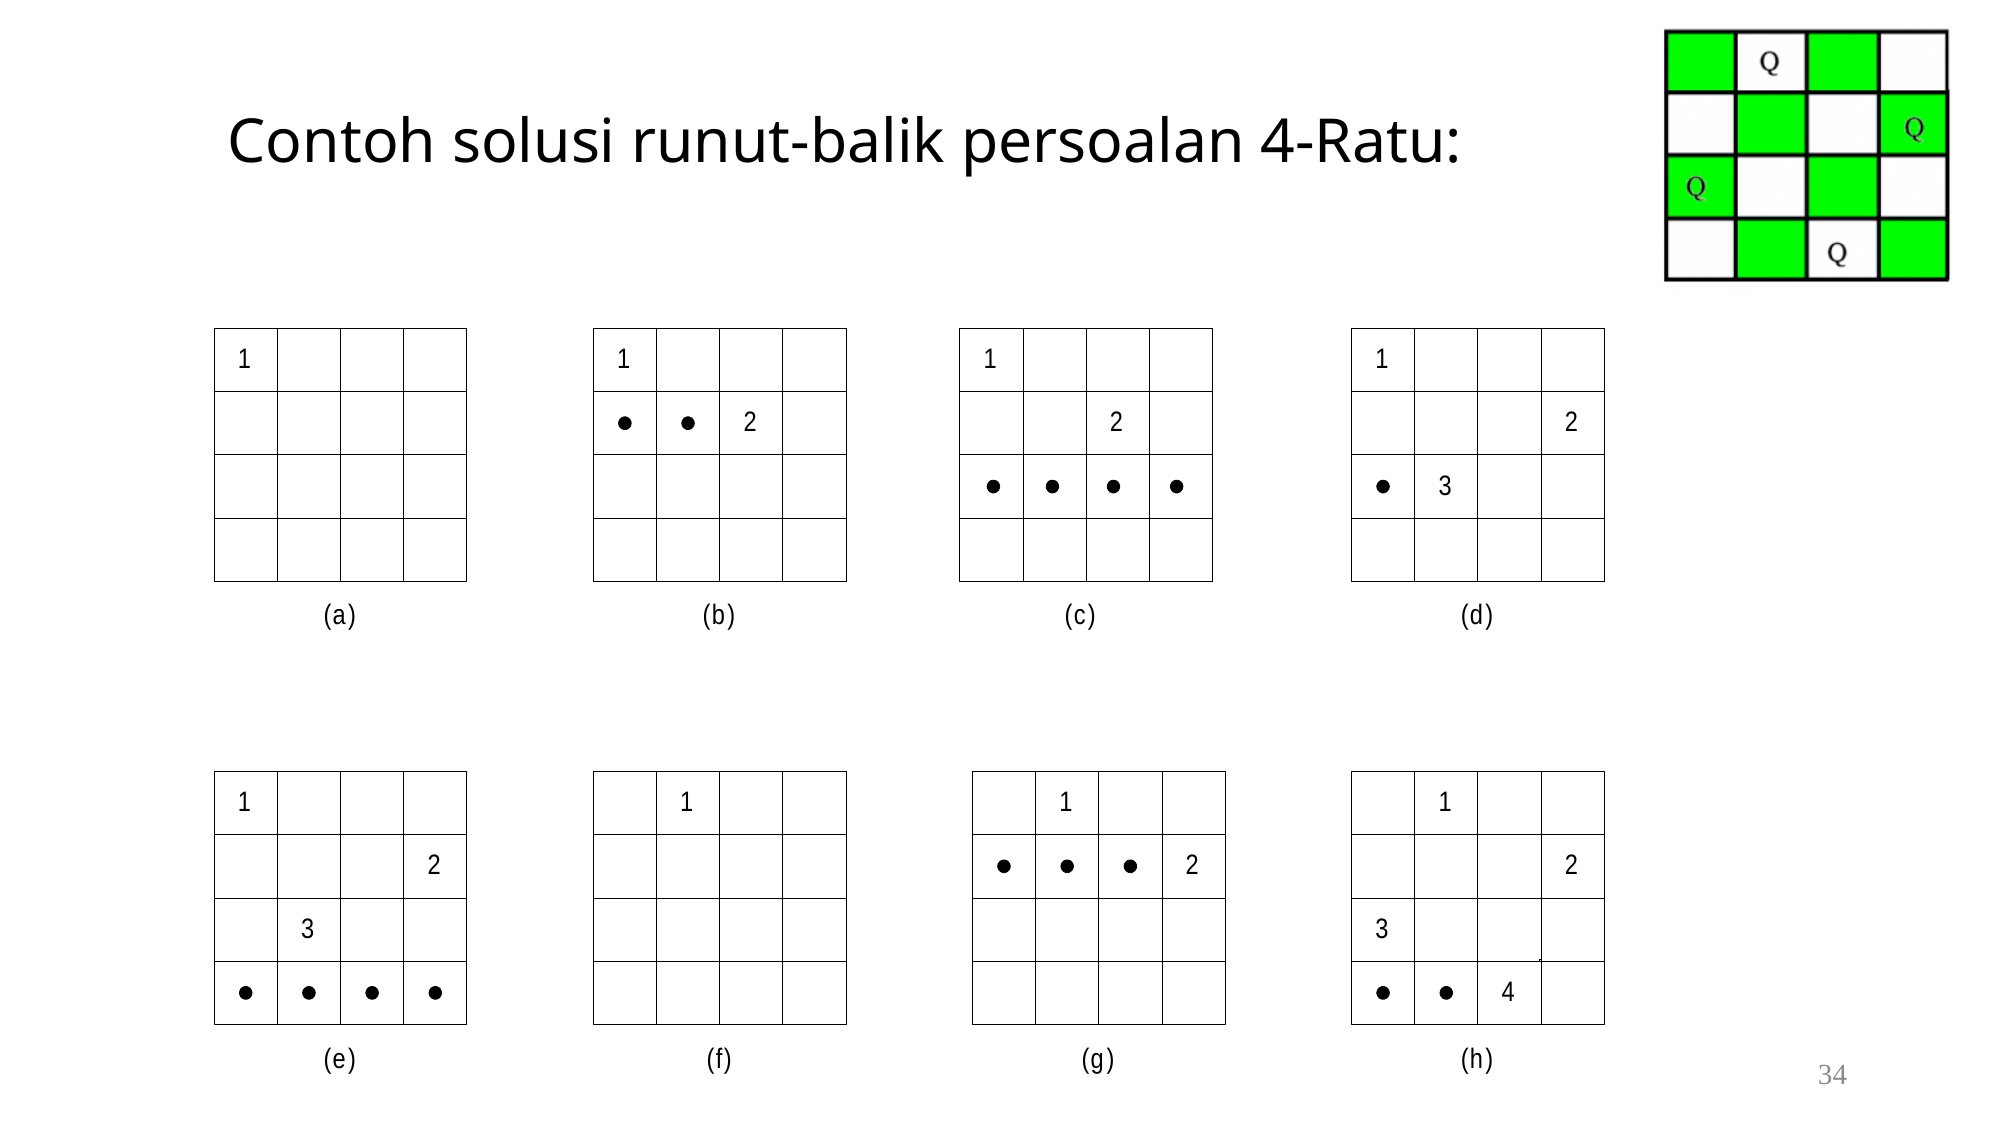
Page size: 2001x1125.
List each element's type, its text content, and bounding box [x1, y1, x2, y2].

picture [1654, 22, 1956, 292]
title Contoh solusi runut-balik persoalan 4-Ratu: [212, 79, 1488, 192]
slide_number 34 [1412, 1042, 1863, 1103]
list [212, 326, 1607, 1099]
